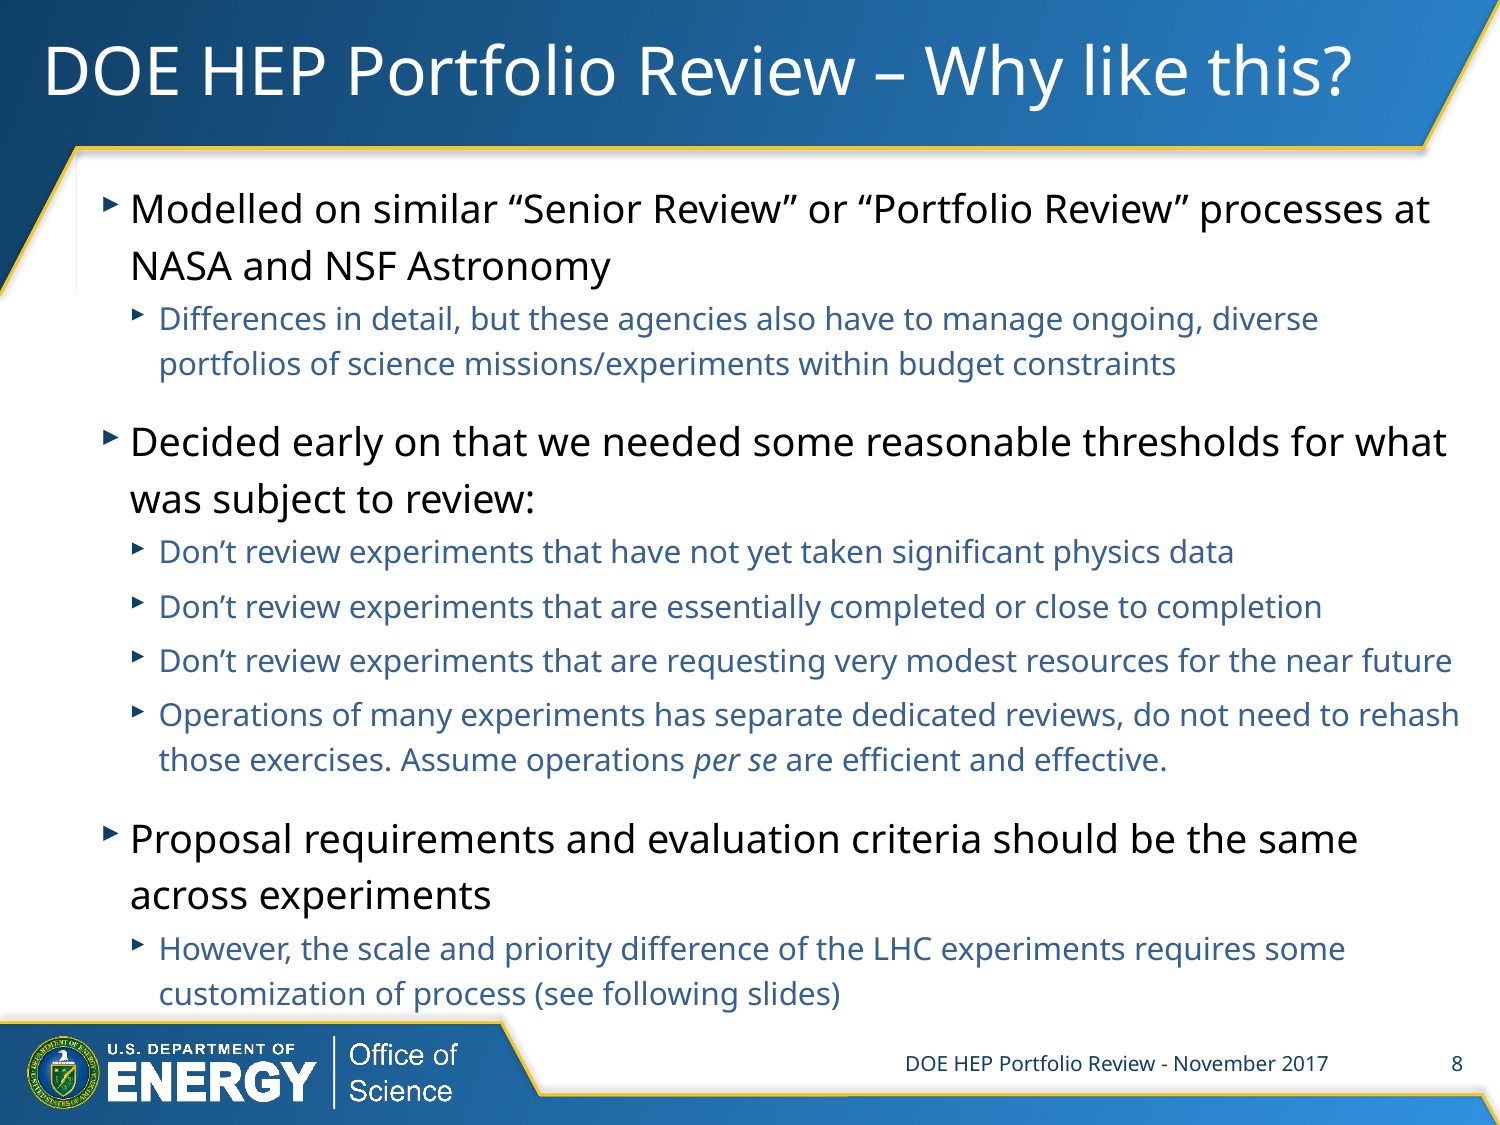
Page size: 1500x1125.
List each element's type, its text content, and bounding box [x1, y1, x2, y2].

footer DOE HEP Portfolio Review - November 2017 [826, 1034, 1407, 1095]
list Modelled on similar “Senior Review” or “Portfolio Review” processes at NASA and NSF Astronomy Differences in detail, but these agencies also have to manage ongoing, diverse portfolios of science missions/experiments within budget constraints Decided early on that we needed some reasonable thresholds for what was subject to review: Don’t review experiments that have not yet taken significant physics data Don’t review experiments that are essentially completed or close to completion Don’t review experiments that are requesting very modest resources for the near future Operations of many experiments has separate dedicated reviews, do not need to rehash those exercises. Assume operations per se are efficient and effective. Proposal requirements and evaluation criteria should be the same across experiments However, the scale and priority difference of the LHC experiments requires some customization of process (see following slides) [76, 166, 1478, 1024]
title DOE HEP Portfolio Review – Why like this? [27, 0, 1478, 148]
picture [27, 1036, 458, 1109]
slide_number 8 [1407, 1034, 1478, 1095]
